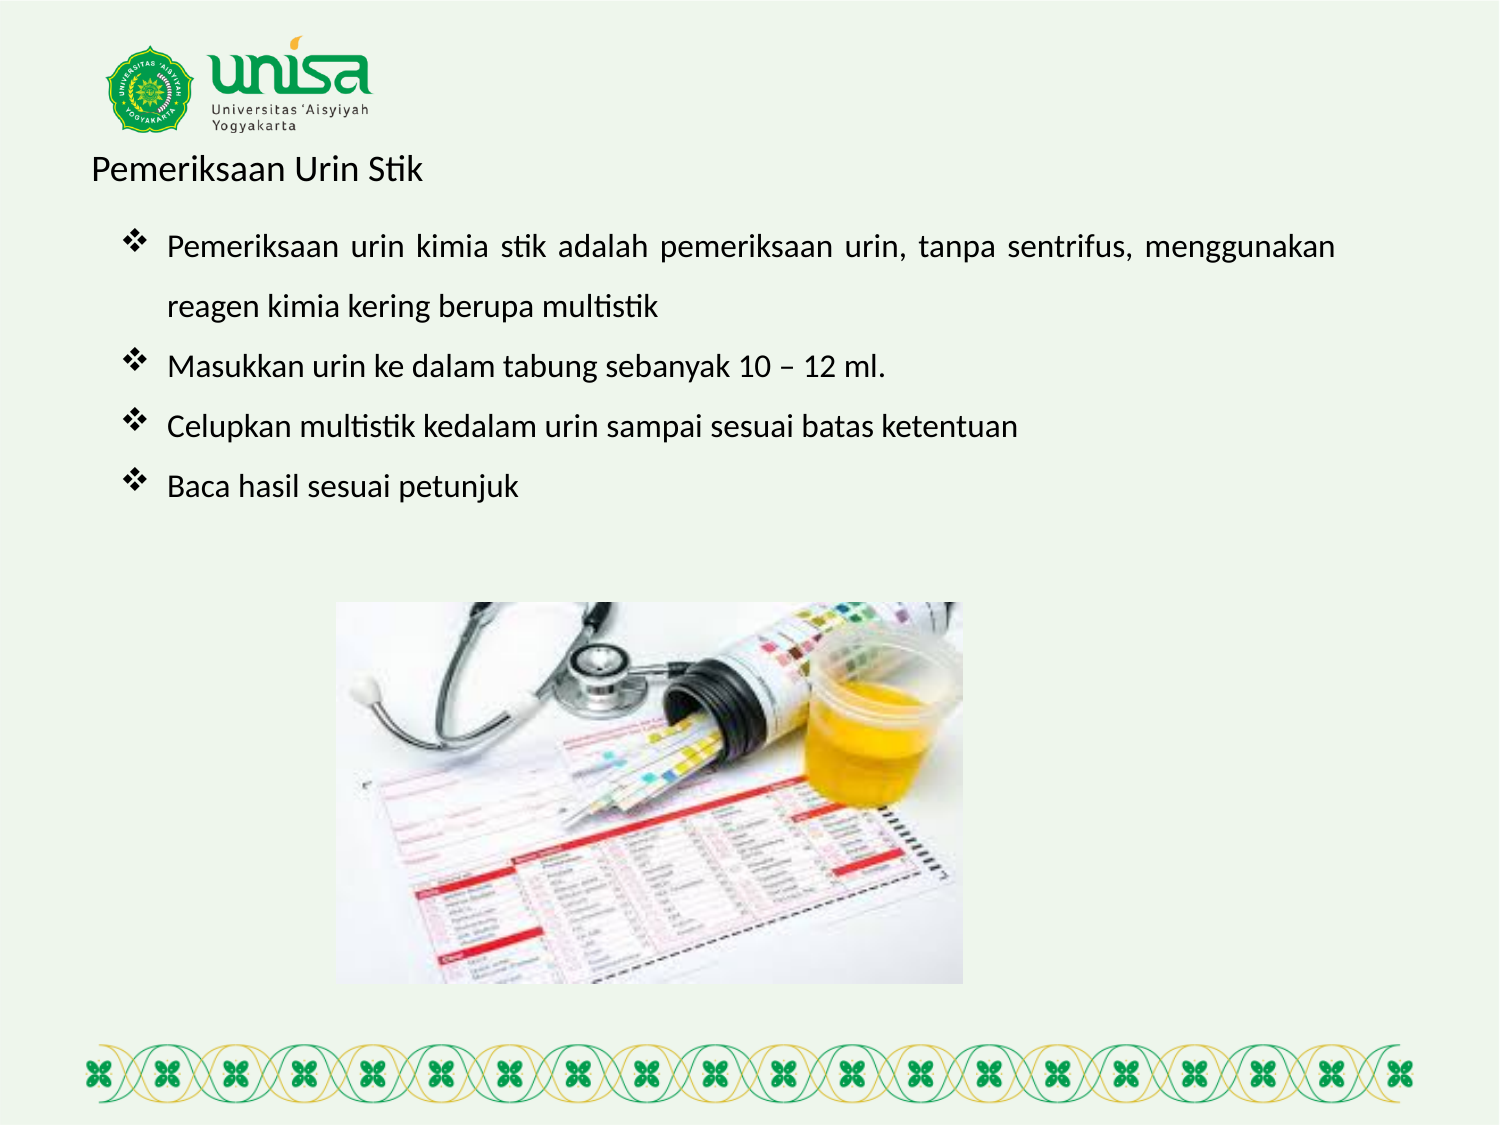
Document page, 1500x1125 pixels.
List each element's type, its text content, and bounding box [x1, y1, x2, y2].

text_box Pemeriksaan urin kimia stik adalah pemeriksaan urin, tanpa sentrifus, menggunakan reagen kimia kering berupa multistik Masukkan urin ke dalam tabung sebanyak 10 – 12 ml. Celupkan multistik kedalam urin sampai sesuai batas ketentuan Baca hasil sesuai petunjuk [105, 196, 1353, 511]
text_box Pemeriksaan Urin Stik [76, 136, 1376, 196]
picture [0, 0, 1500, 1125]
